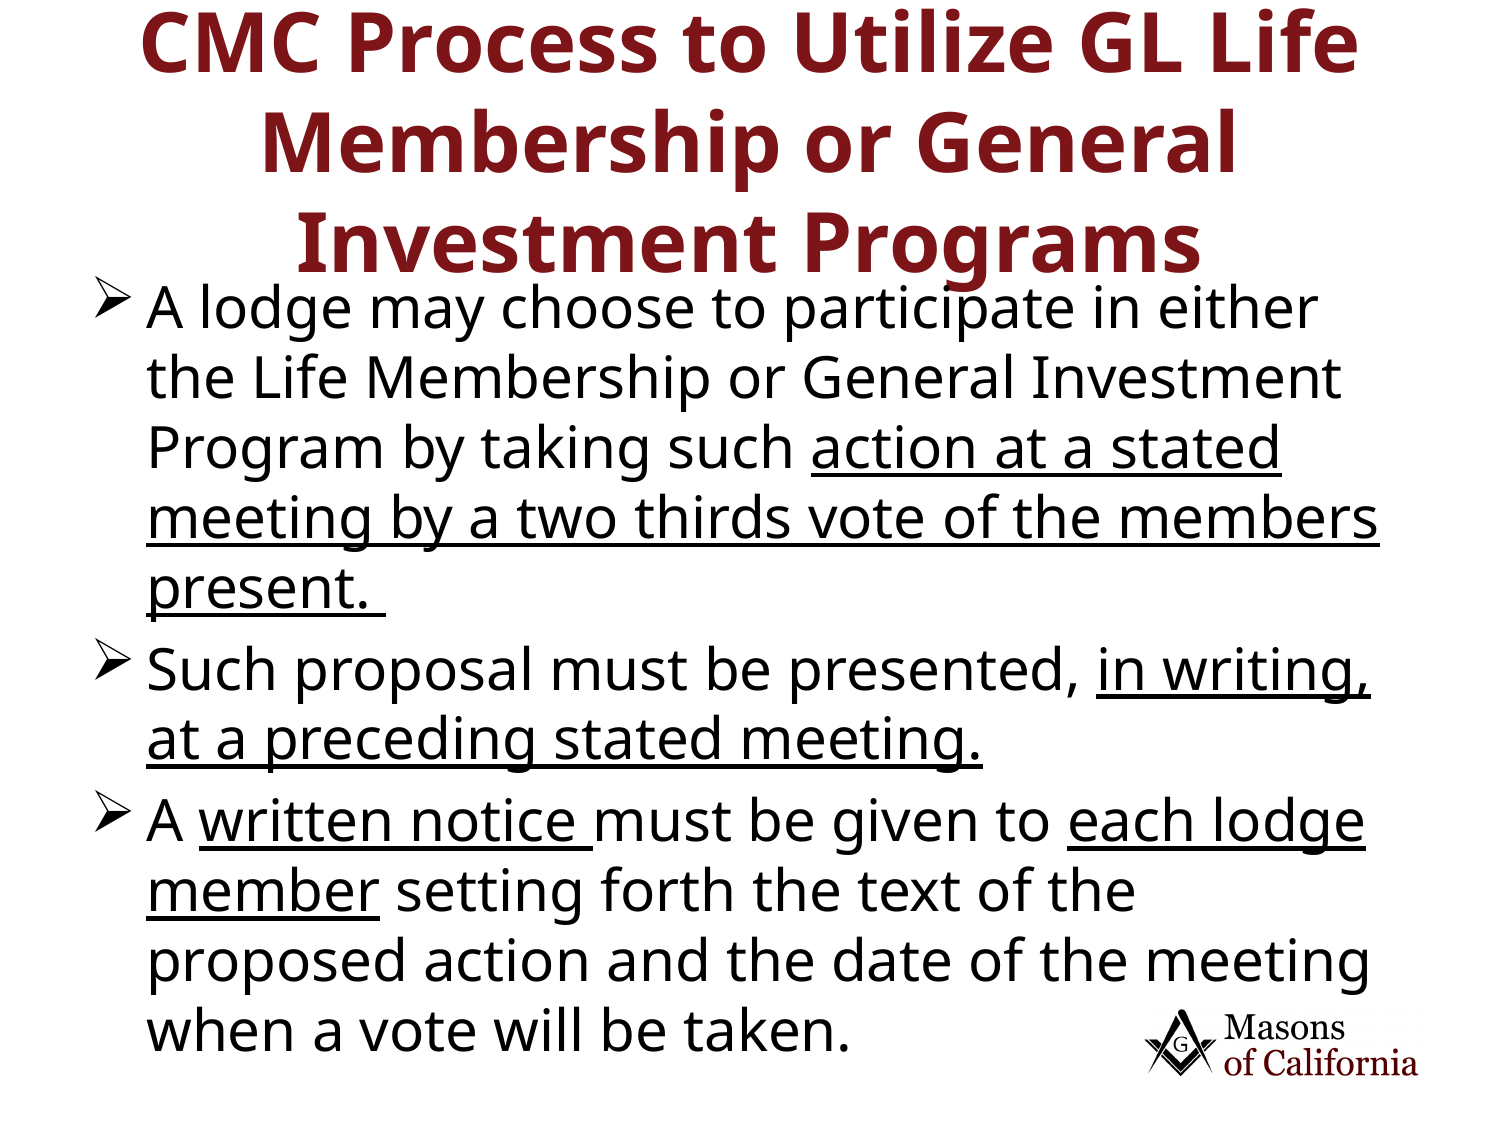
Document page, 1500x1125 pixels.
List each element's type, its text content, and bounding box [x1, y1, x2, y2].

list A lodge may choose to participate in either the Life Membership or General Investment Program by taking such action at a stated meeting by a two thirds vote of the members present. Such proposal must be presented, in writing, at a preceding stated meeting. A written notice must be given to each lodge member setting forth the text of the proposed action and the date of the meeting when a vote will be taken. [75, 262, 1425, 1005]
title CMC Process to Utilize GL Life Membership or General Investment Programs [75, 45, 1425, 233]
picture [1139, 1005, 1425, 1081]
